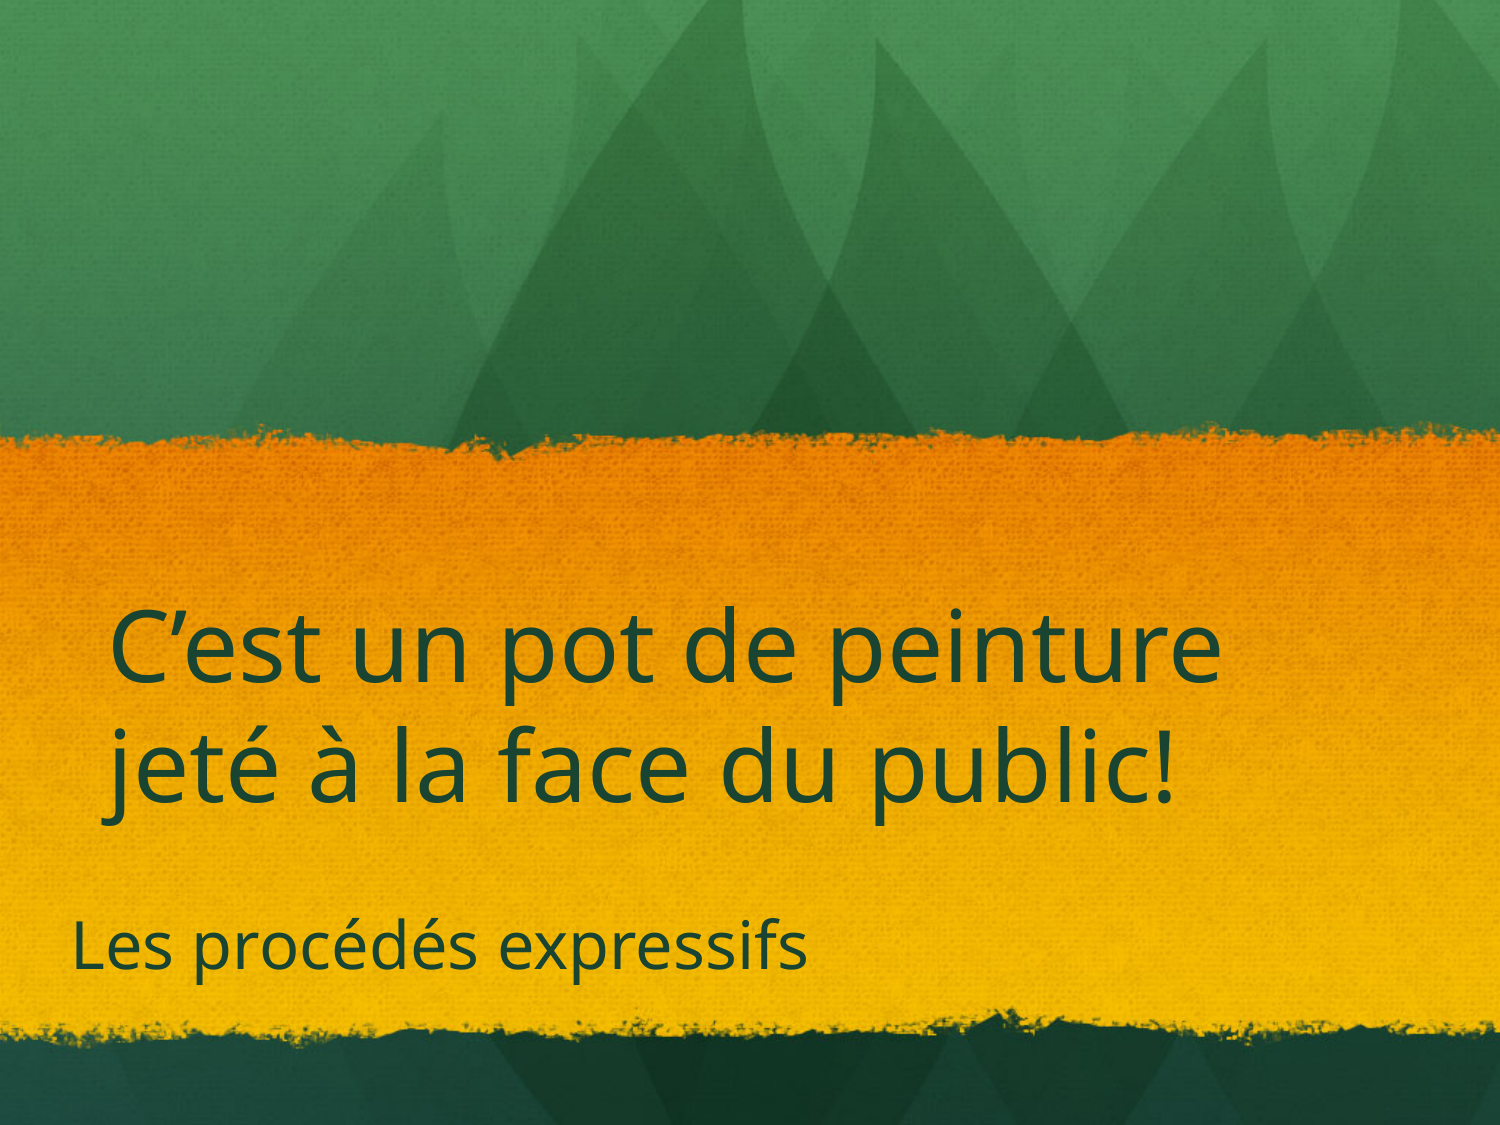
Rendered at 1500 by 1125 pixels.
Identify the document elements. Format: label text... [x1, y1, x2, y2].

title C’est un pot de peinture jeté à la face du public! [92, 439, 1431, 831]
picture [0, 0, 1500, 1125]
subtitle Les procédés expressifs [55, 895, 903, 1012]
